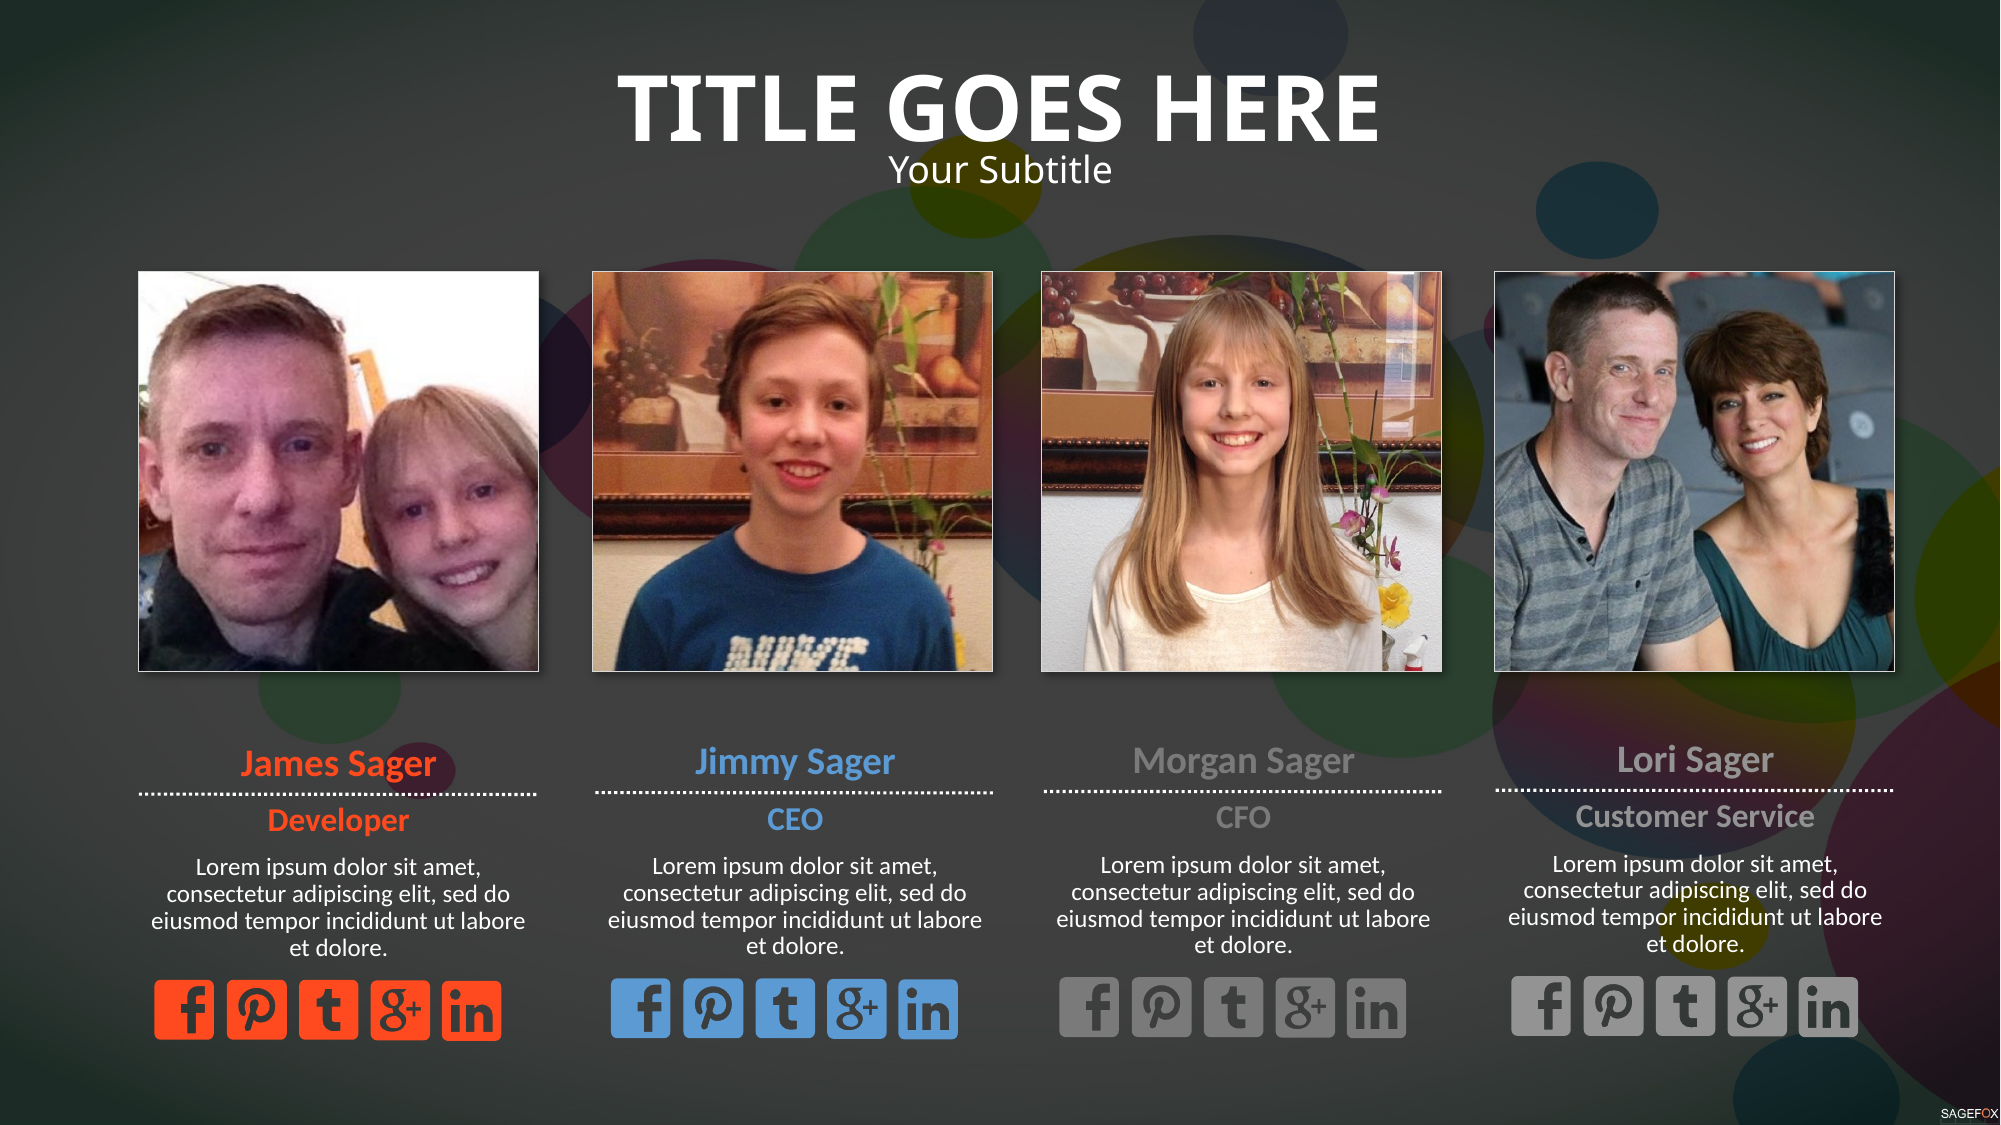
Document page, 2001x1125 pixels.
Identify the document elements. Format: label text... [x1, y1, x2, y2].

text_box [1511, 976, 1859, 1038]
text_box Jimmy Sager [620, 740, 971, 784]
text_box Lorem ipsum dolor sit amet, consectetur adipiscing elit, sed do eiusmod tempor incididunt ut labore et dolore. [1495, 850, 1896, 964]
text_box Morgan Sager [1068, 739, 1419, 782]
text_box Lorem ipsum dolor sit amet, consectetur adipiscing elit, sed do eiusmod tempor incididunt ut labore et dolore. [1043, 851, 1444, 965]
text_box [138, 270, 540, 672]
text_box CFO [1068, 797, 1419, 840]
text_box Lori Sager [1520, 738, 1871, 781]
text_box Lorem ipsum dolor sit amet, consectetur adipiscing elit, sed do eiusmod tempor incididunt ut labore et dolore. [138, 854, 539, 968]
text_box Lorem ipsum dolor sit amet, consectetur adipiscing elit, sed do eiusmod tempor incididunt ut labore et dolore. [595, 852, 996, 966]
text_box [591, 270, 993, 672]
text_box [154, 979, 502, 1041]
text_box CEO [620, 798, 971, 841]
text_box [1494, 271, 1896, 673]
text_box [610, 978, 958, 1040]
text_box James Sager [163, 742, 514, 785]
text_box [1059, 977, 1407, 1039]
text_box Developer [163, 799, 514, 842]
text_box [1040, 270, 1442, 672]
picture [0, 0, 2001, 1125]
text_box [548, 42, 1452, 199]
text_box Customer Service [1520, 796, 1871, 839]
